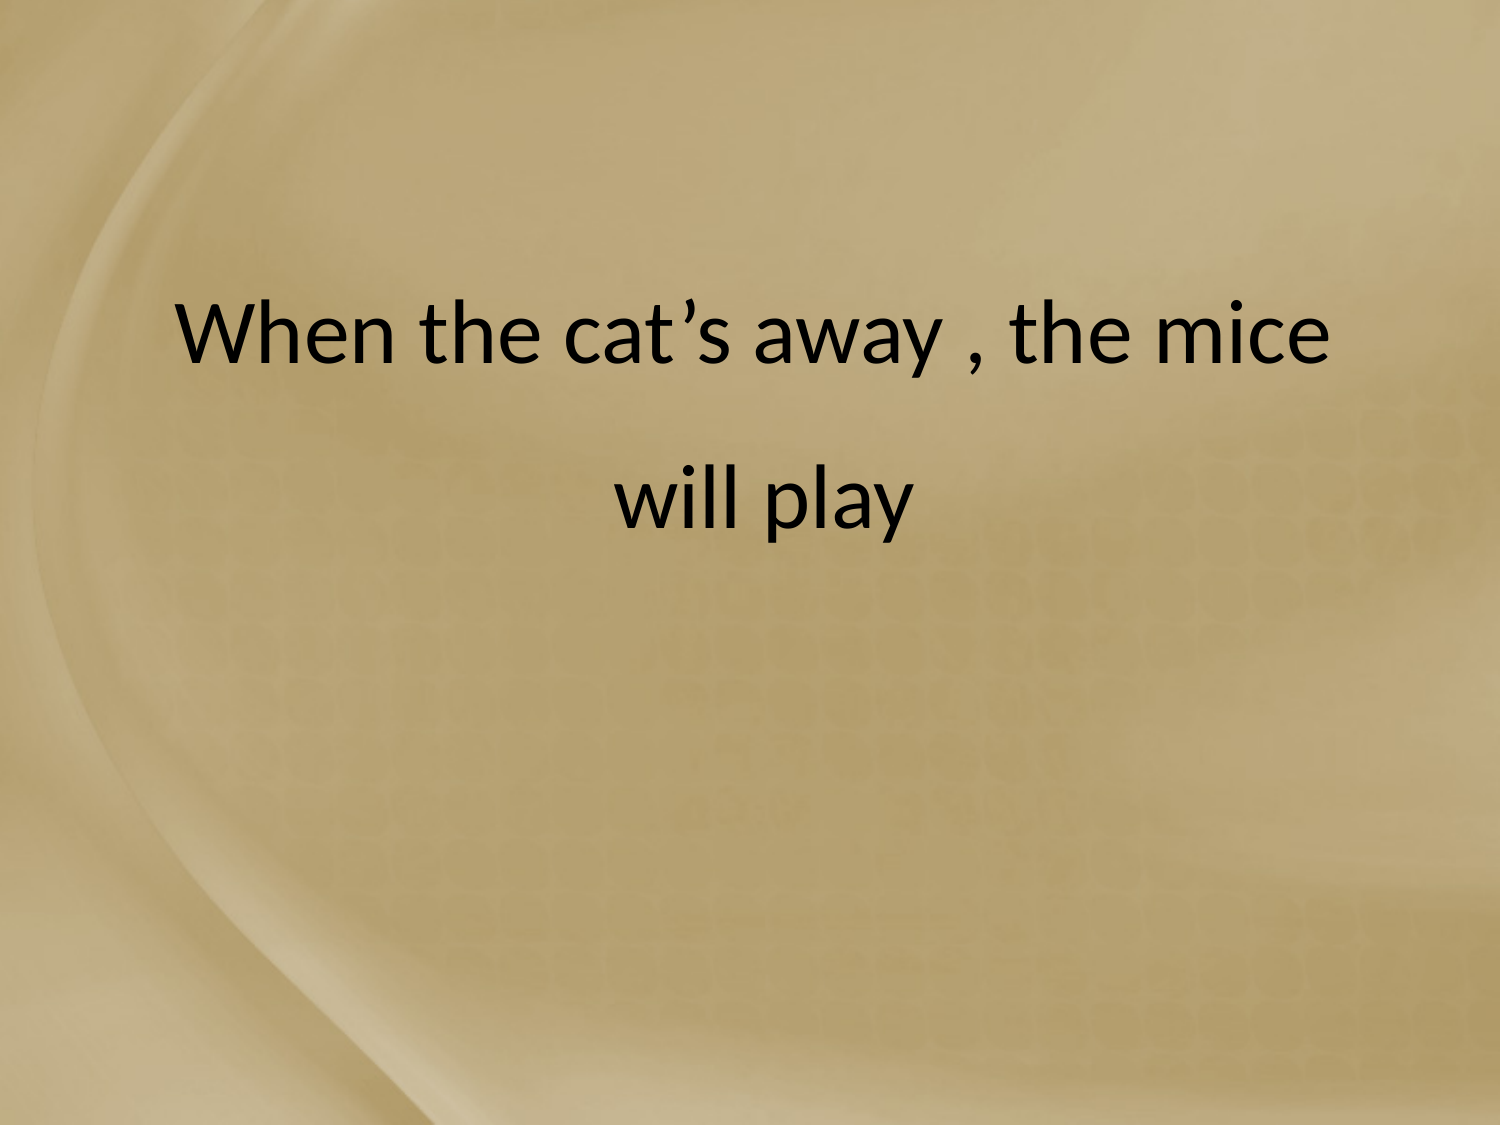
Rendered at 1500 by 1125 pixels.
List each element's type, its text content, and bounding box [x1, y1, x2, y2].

title When the cat’s away , the mice will play [128, 224, 1401, 540]
picture [0, 0, 1500, 1125]
